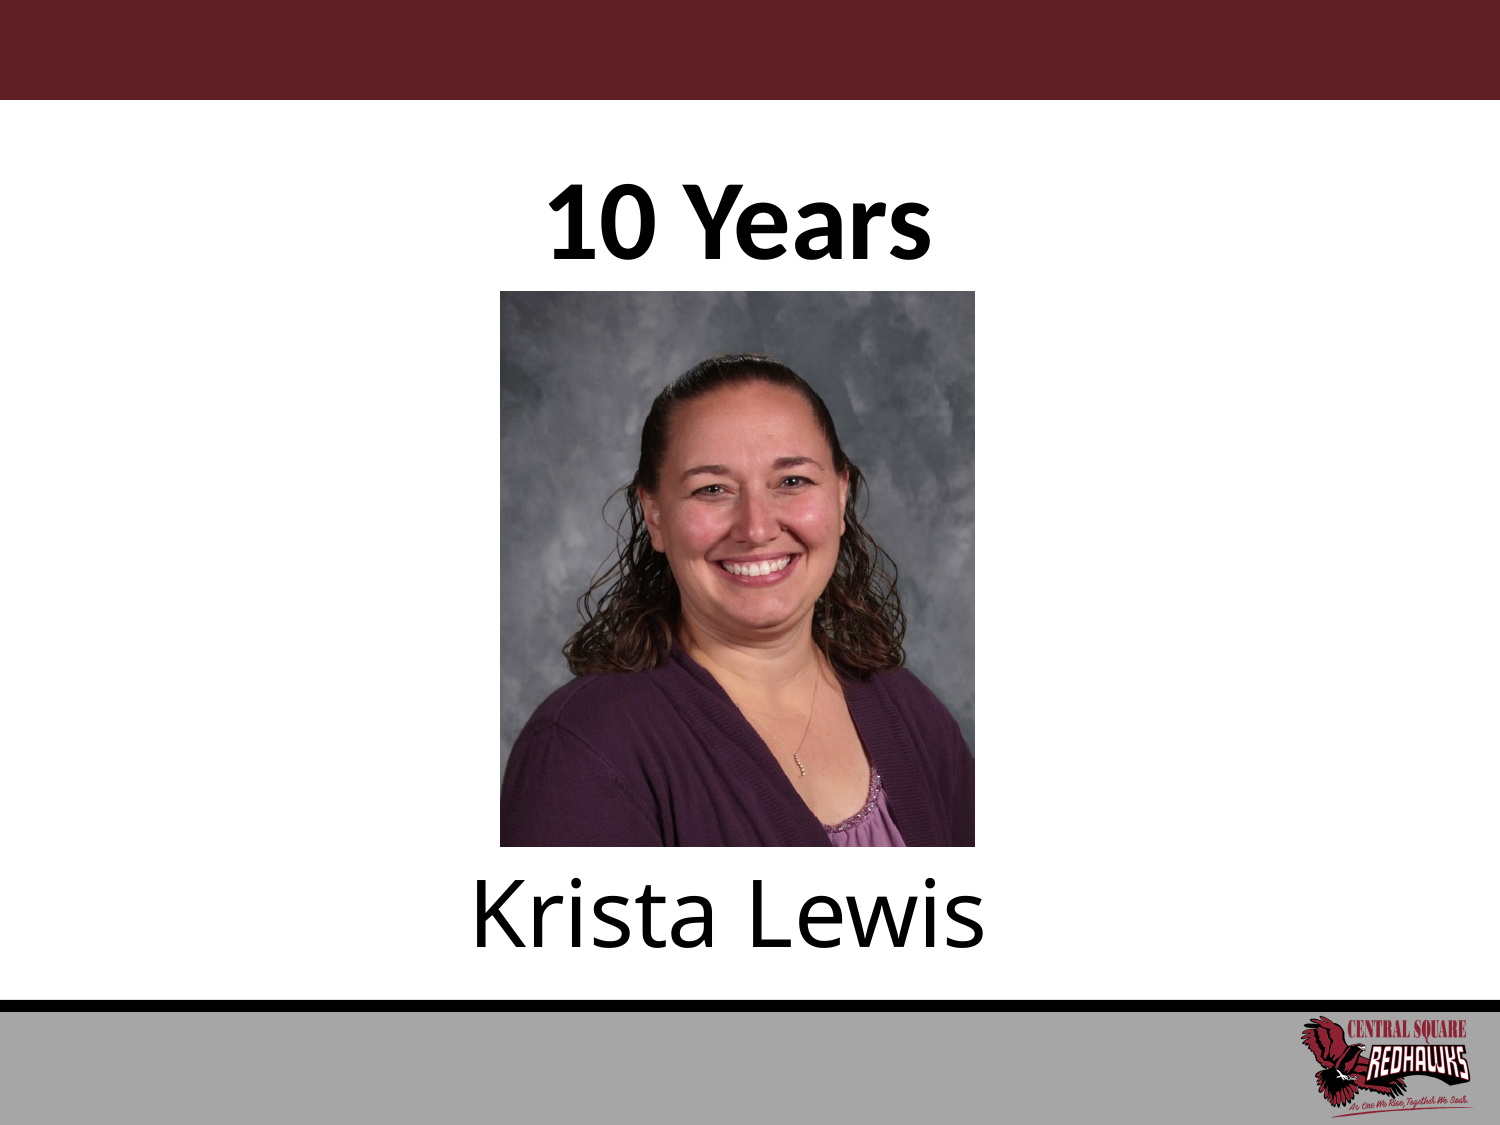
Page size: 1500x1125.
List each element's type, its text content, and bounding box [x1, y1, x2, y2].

text_box 10 Years [526, 137, 949, 289]
picture [499, 290, 976, 847]
text_box Krista Lewis [453, 846, 1003, 974]
picture [1287, 1012, 1475, 1119]
